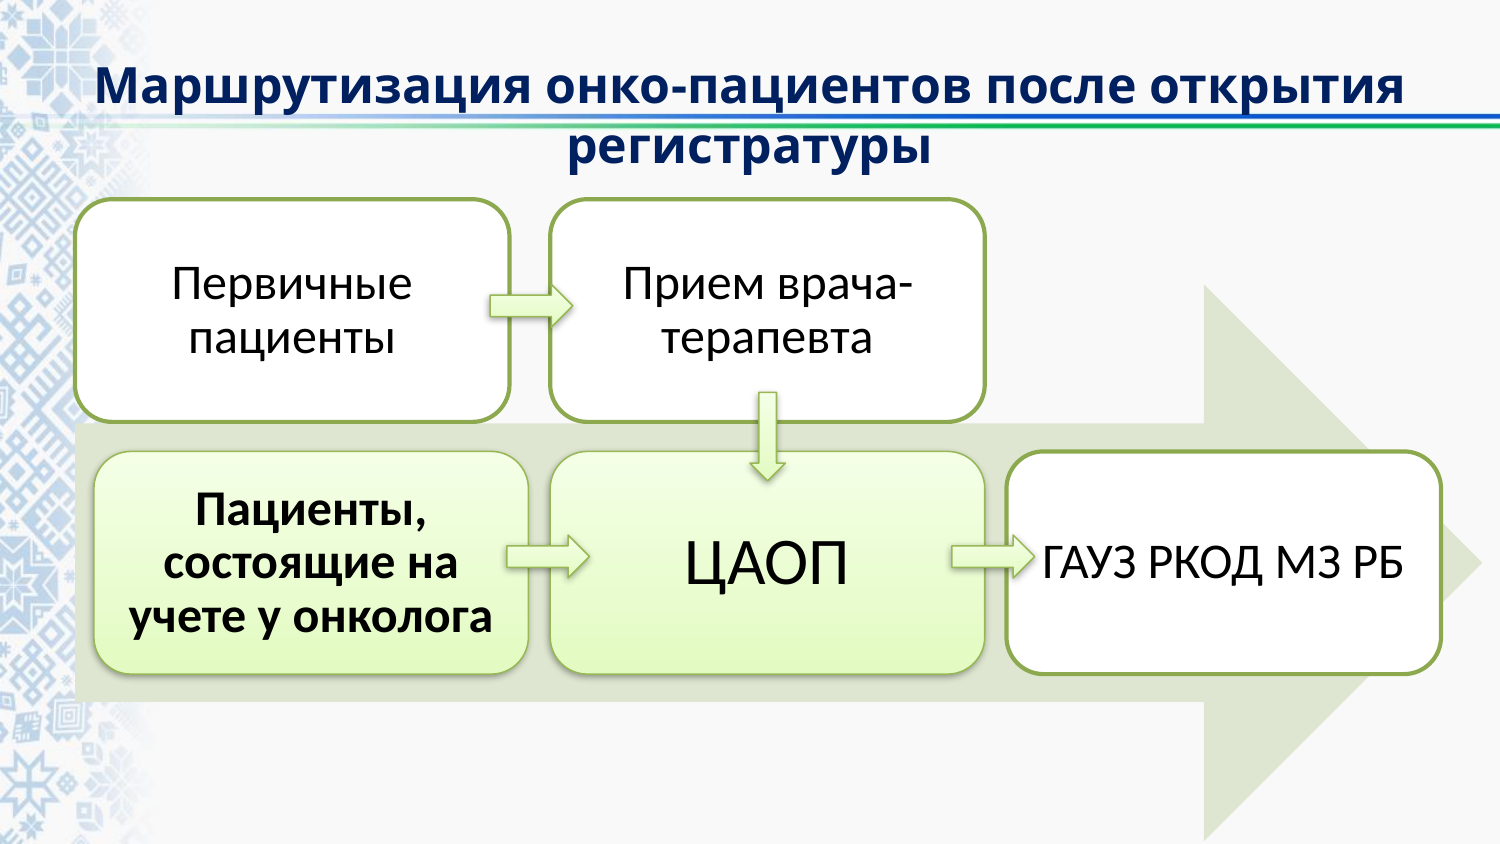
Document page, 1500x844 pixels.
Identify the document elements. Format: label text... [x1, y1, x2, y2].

text_box Прием врача-терапевта [548, 197, 987, 282]
picture [0, 0, 1500, 844]
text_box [74, 284, 1483, 842]
text_box Первичные пациенты [72, 197, 512, 284]
title Маршрутизация онко-пациентов после открытия регистратуры [75, 43, 1425, 185]
